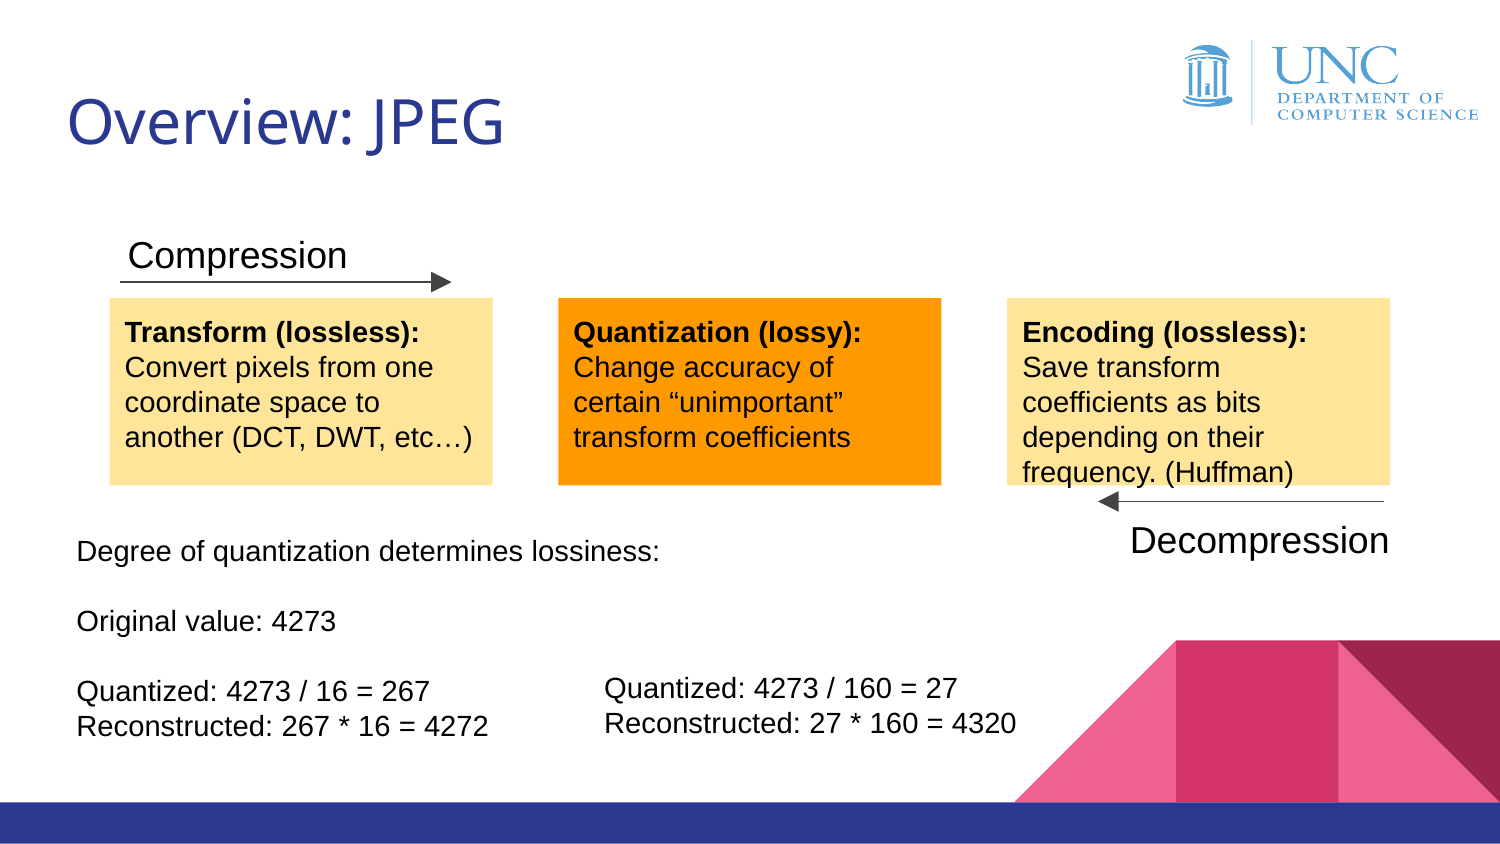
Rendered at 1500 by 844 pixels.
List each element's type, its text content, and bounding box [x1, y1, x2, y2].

text_box Transform (lossless): Convert pixels from one coordinate space to another (DCT, DWT, etc…) [109, 298, 493, 486]
text_box Degree of quantization determines lossiness: Original value: 4273 Quantized: 4273 / 16 = 267 Reconstructed: 267 * 16 = 4272 [61, 517, 935, 748]
text_box Quantization (lossy): Change accuracy of certain “unimportant” transform coefficients [558, 298, 942, 486]
title Overview: JPEG [51, 67, 885, 167]
text_box Decompression [1114, 501, 1419, 552]
text_box Compression [112, 216, 391, 266]
picture [1183, 40, 1478, 125]
text_box Encoding (lossless): Save transform coefficients as bits depending on their frequency. (Huffman) [1007, 298, 1391, 486]
text_box Quantized: 4273 / 160 = 27 Reconstructed: 27 * 160 = 4320 [589, 660, 1192, 748]
